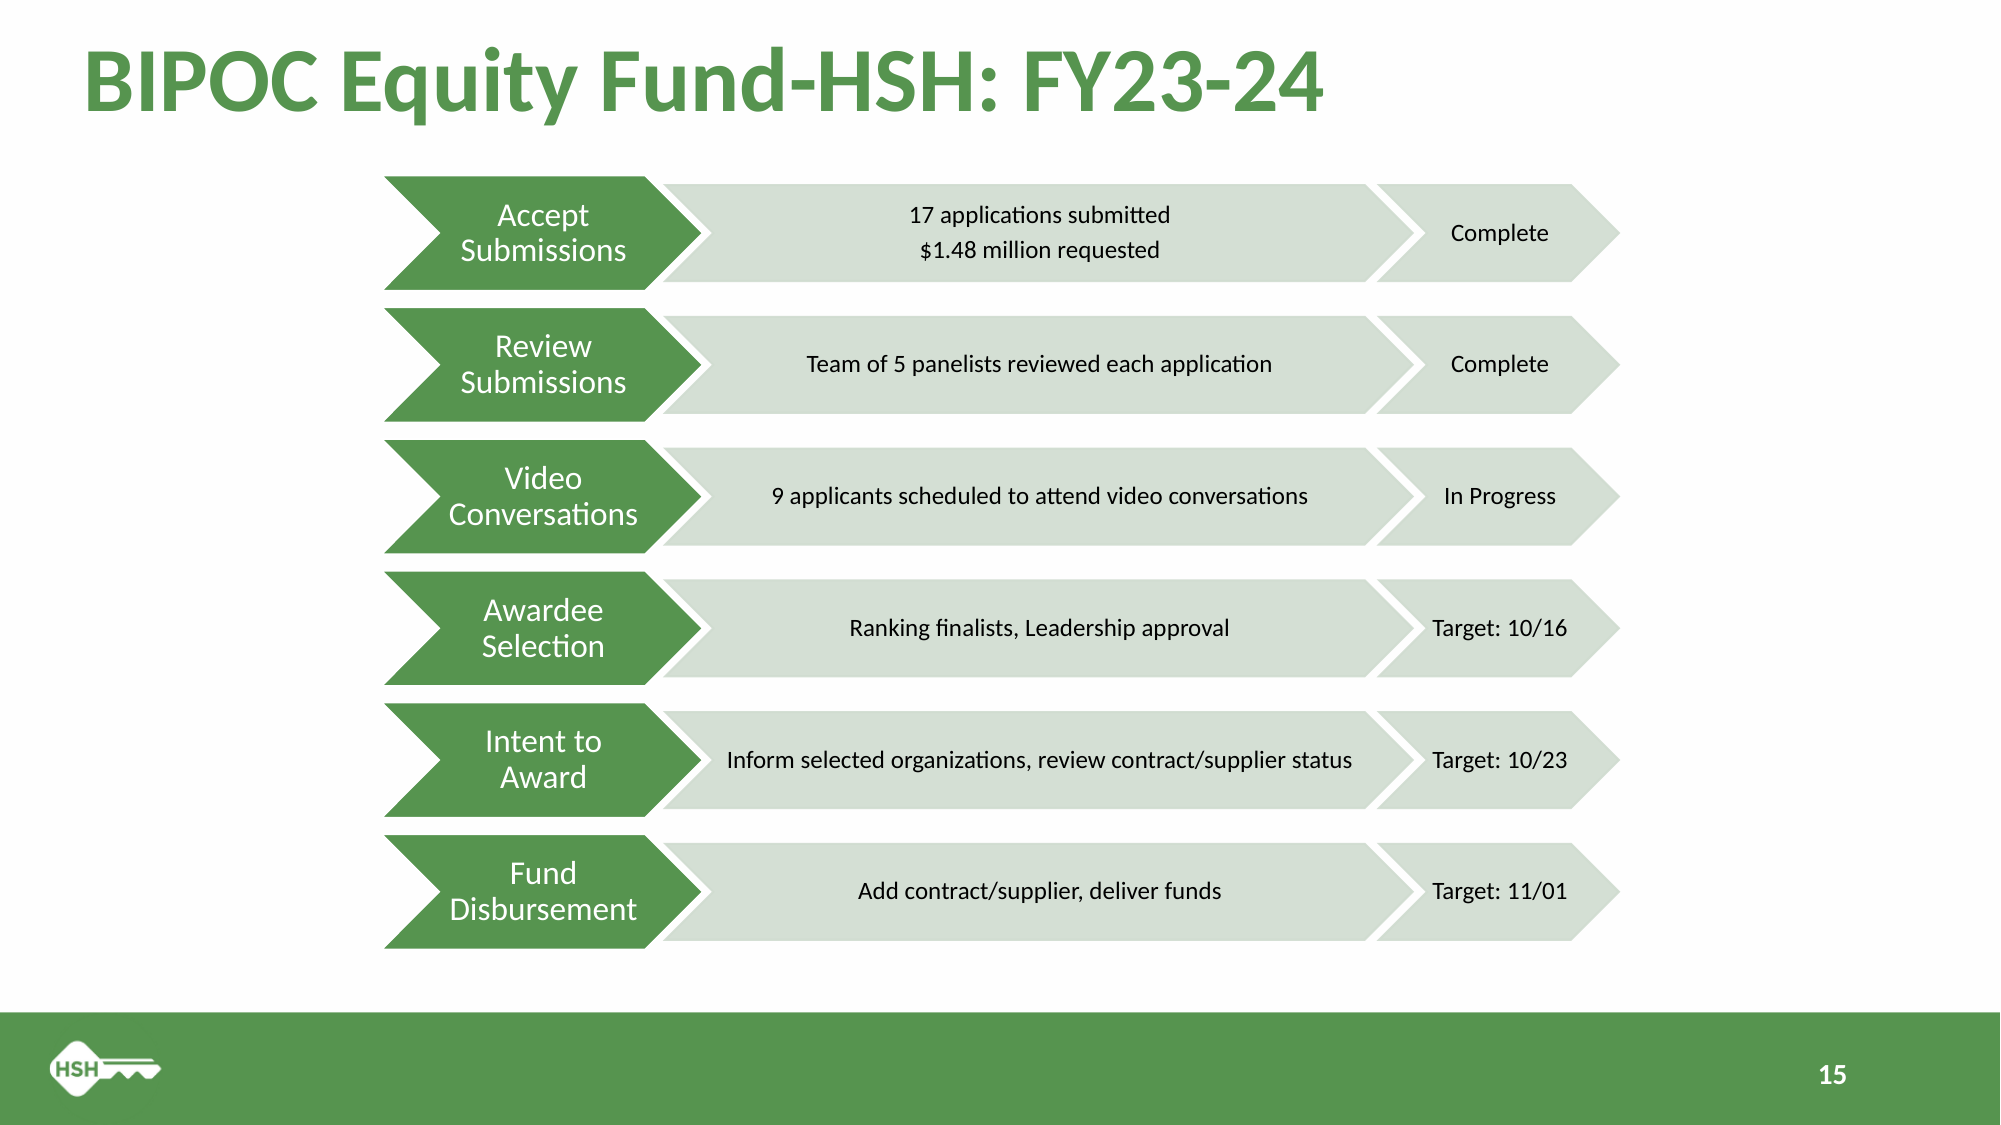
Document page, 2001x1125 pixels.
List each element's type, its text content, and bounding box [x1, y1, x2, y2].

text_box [256, 174, 1744, 950]
picture [0, 0, 2000, 1125]
slide_number 15 [1412, 1042, 1863, 1103]
text_box BIPOC Equity Fund-HSH: FY23-24 [68, 22, 1794, 141]
